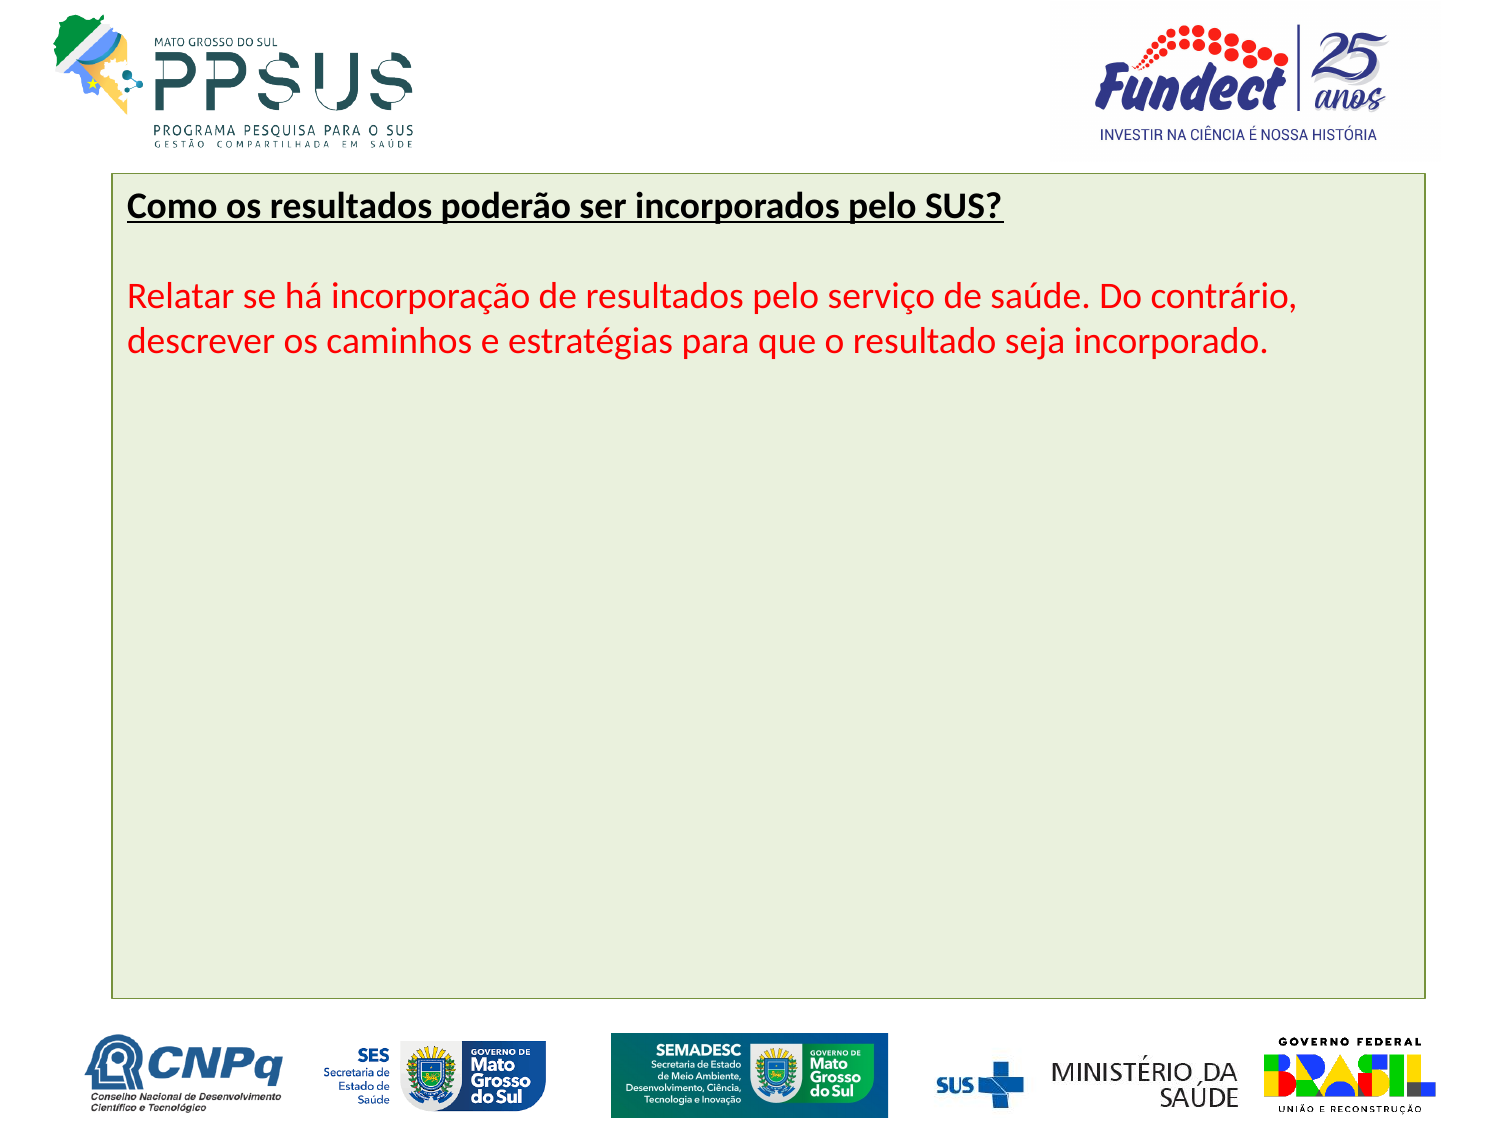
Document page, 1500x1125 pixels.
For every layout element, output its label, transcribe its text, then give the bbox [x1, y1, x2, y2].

text_box Como os resultados poderão ser incorporados pelo SUS? Relatar se há incorporação de resultados pelo serviço de saúde. Do contrário, descrever os caminhos e estratégias para que o resultado seja incorporado. [112, 173, 1425, 999]
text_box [84, 1024, 1450, 1124]
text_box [52, 1, 1442, 162]
